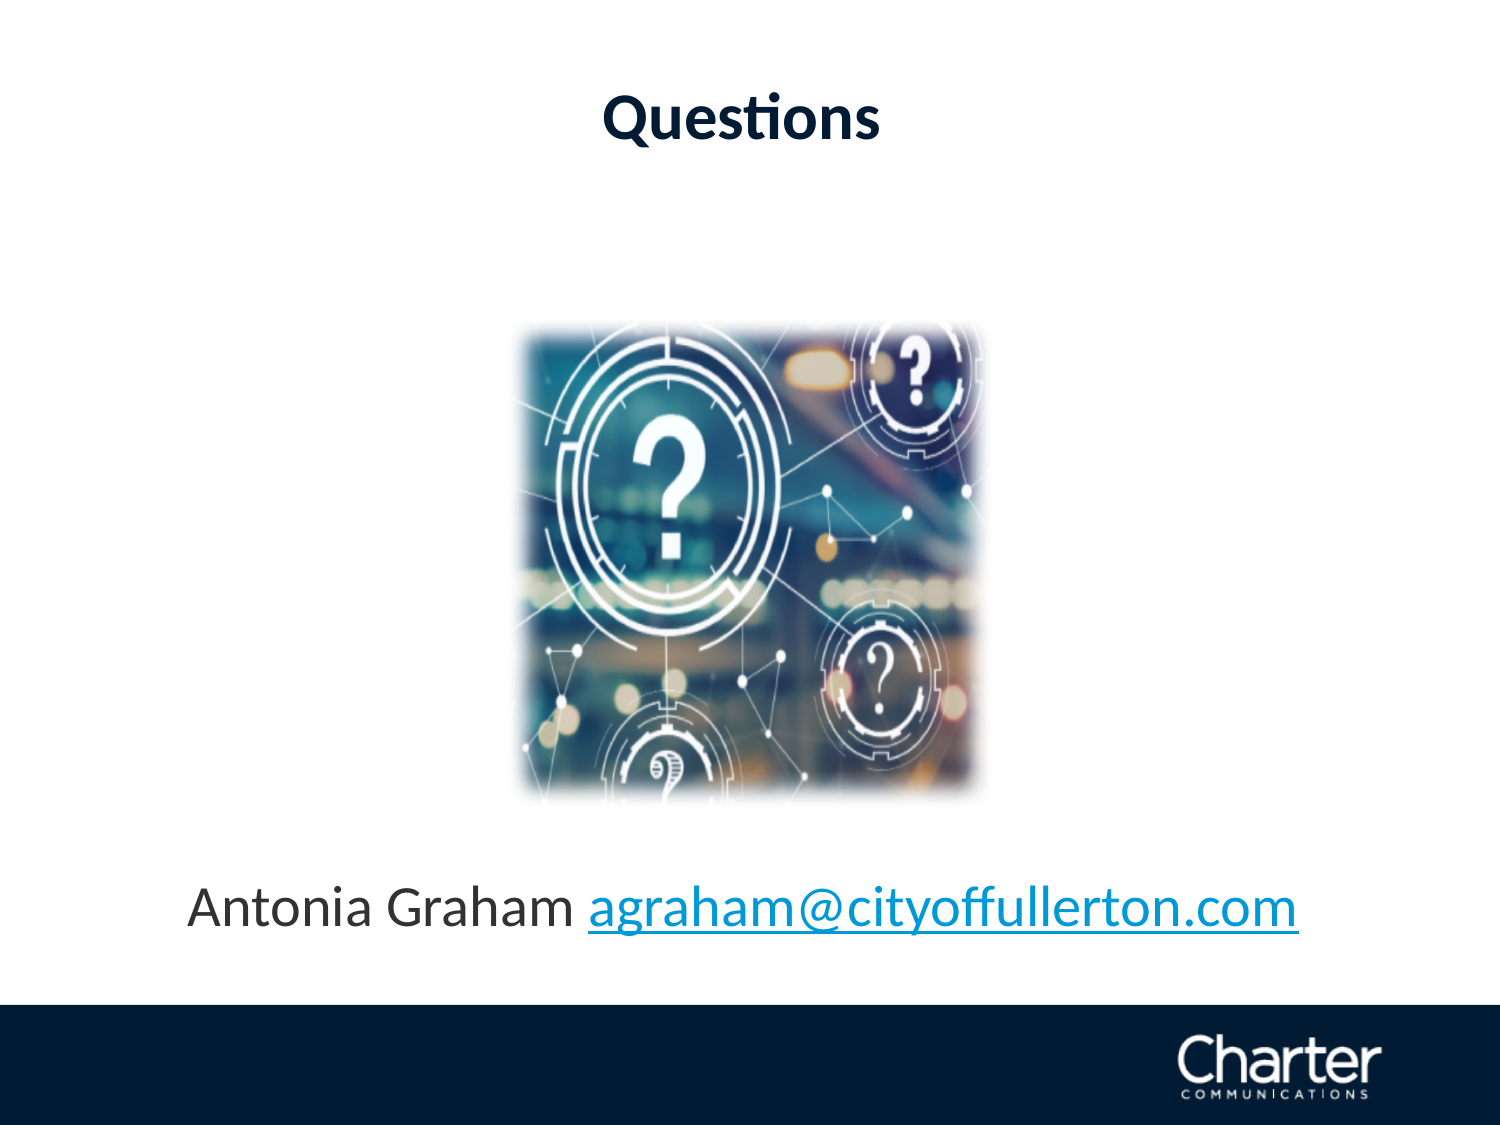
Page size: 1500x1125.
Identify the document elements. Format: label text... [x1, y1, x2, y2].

picture [507, 317, 992, 808]
title Questions [140, 74, 1360, 318]
list Antonia Graham agraham@cityoffullerton.com [140, 636, 1360, 1125]
